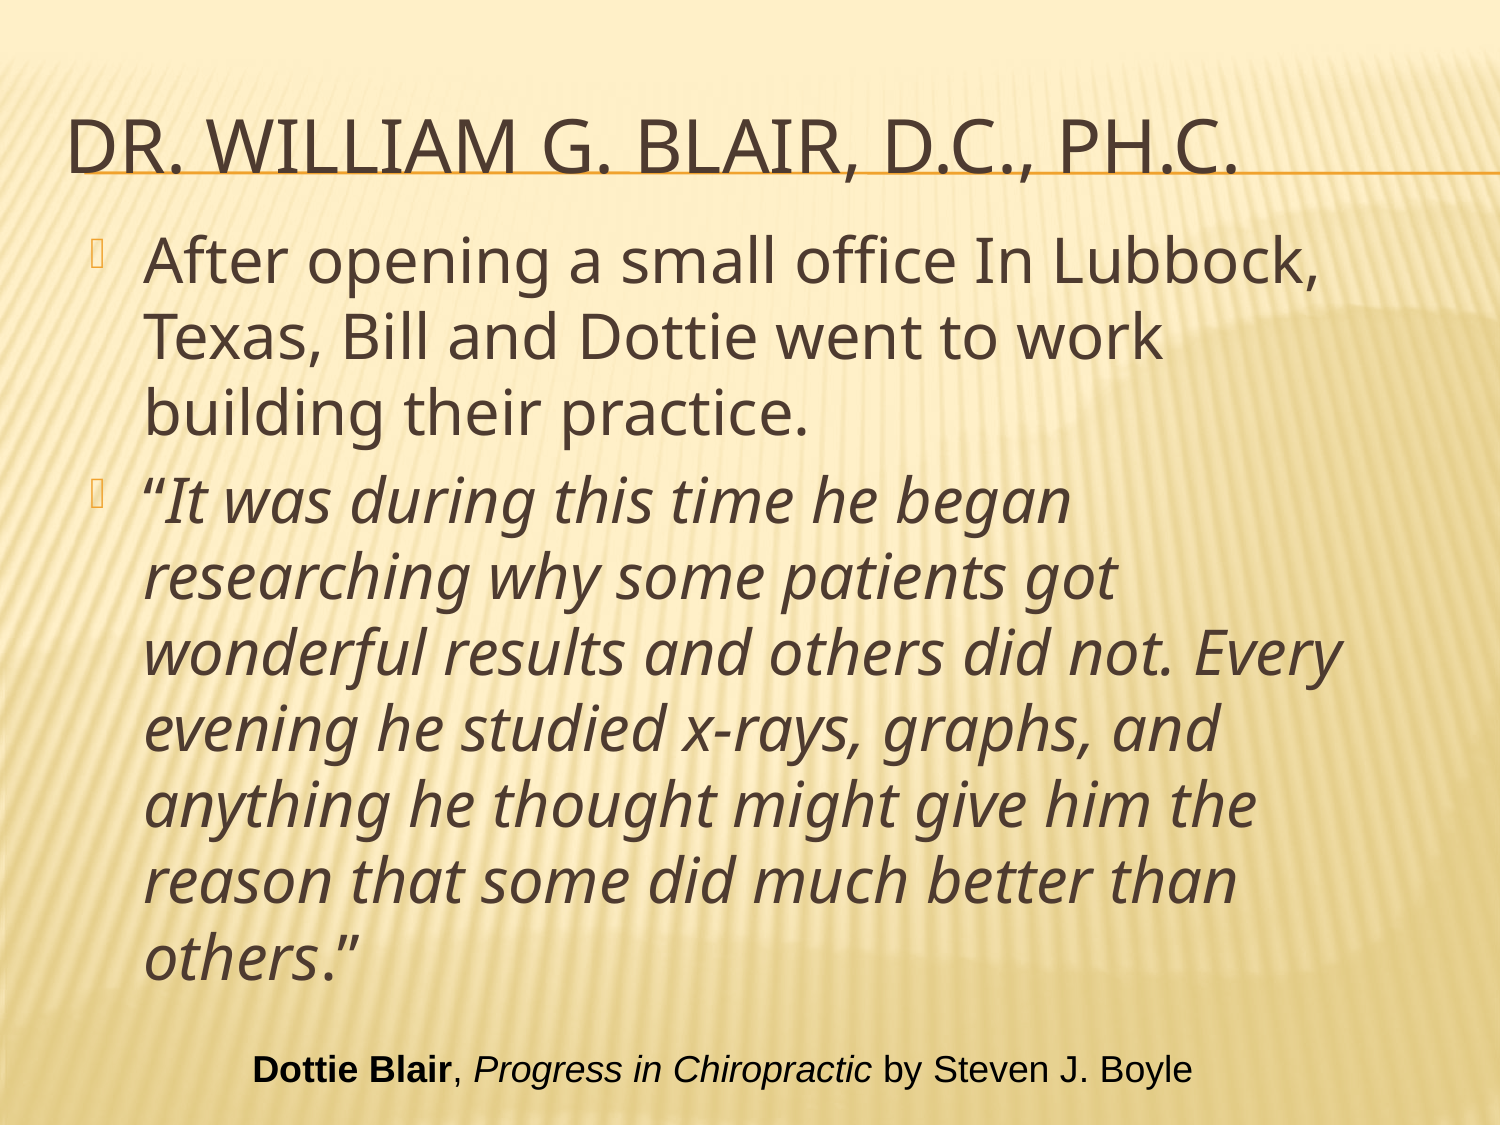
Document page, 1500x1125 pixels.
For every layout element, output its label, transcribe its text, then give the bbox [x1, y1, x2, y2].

title Dr. William G. Blair, D.C., Ph.C. [50, 75, 1475, 213]
list After opening a small office In Lubbock, Texas, Bill and Dottie went to work building their practice. “It was during this time he began researching why some patients got wonderful results and others did not. Every evening he studied x-rays, graphs, and anything he thought might give him the reason that some did much better than others.” [75, 212, 1425, 1005]
text_box Dottie Blair, Progress in Chiropractic by Steven J. Boyle [237, 1037, 1388, 1098]
